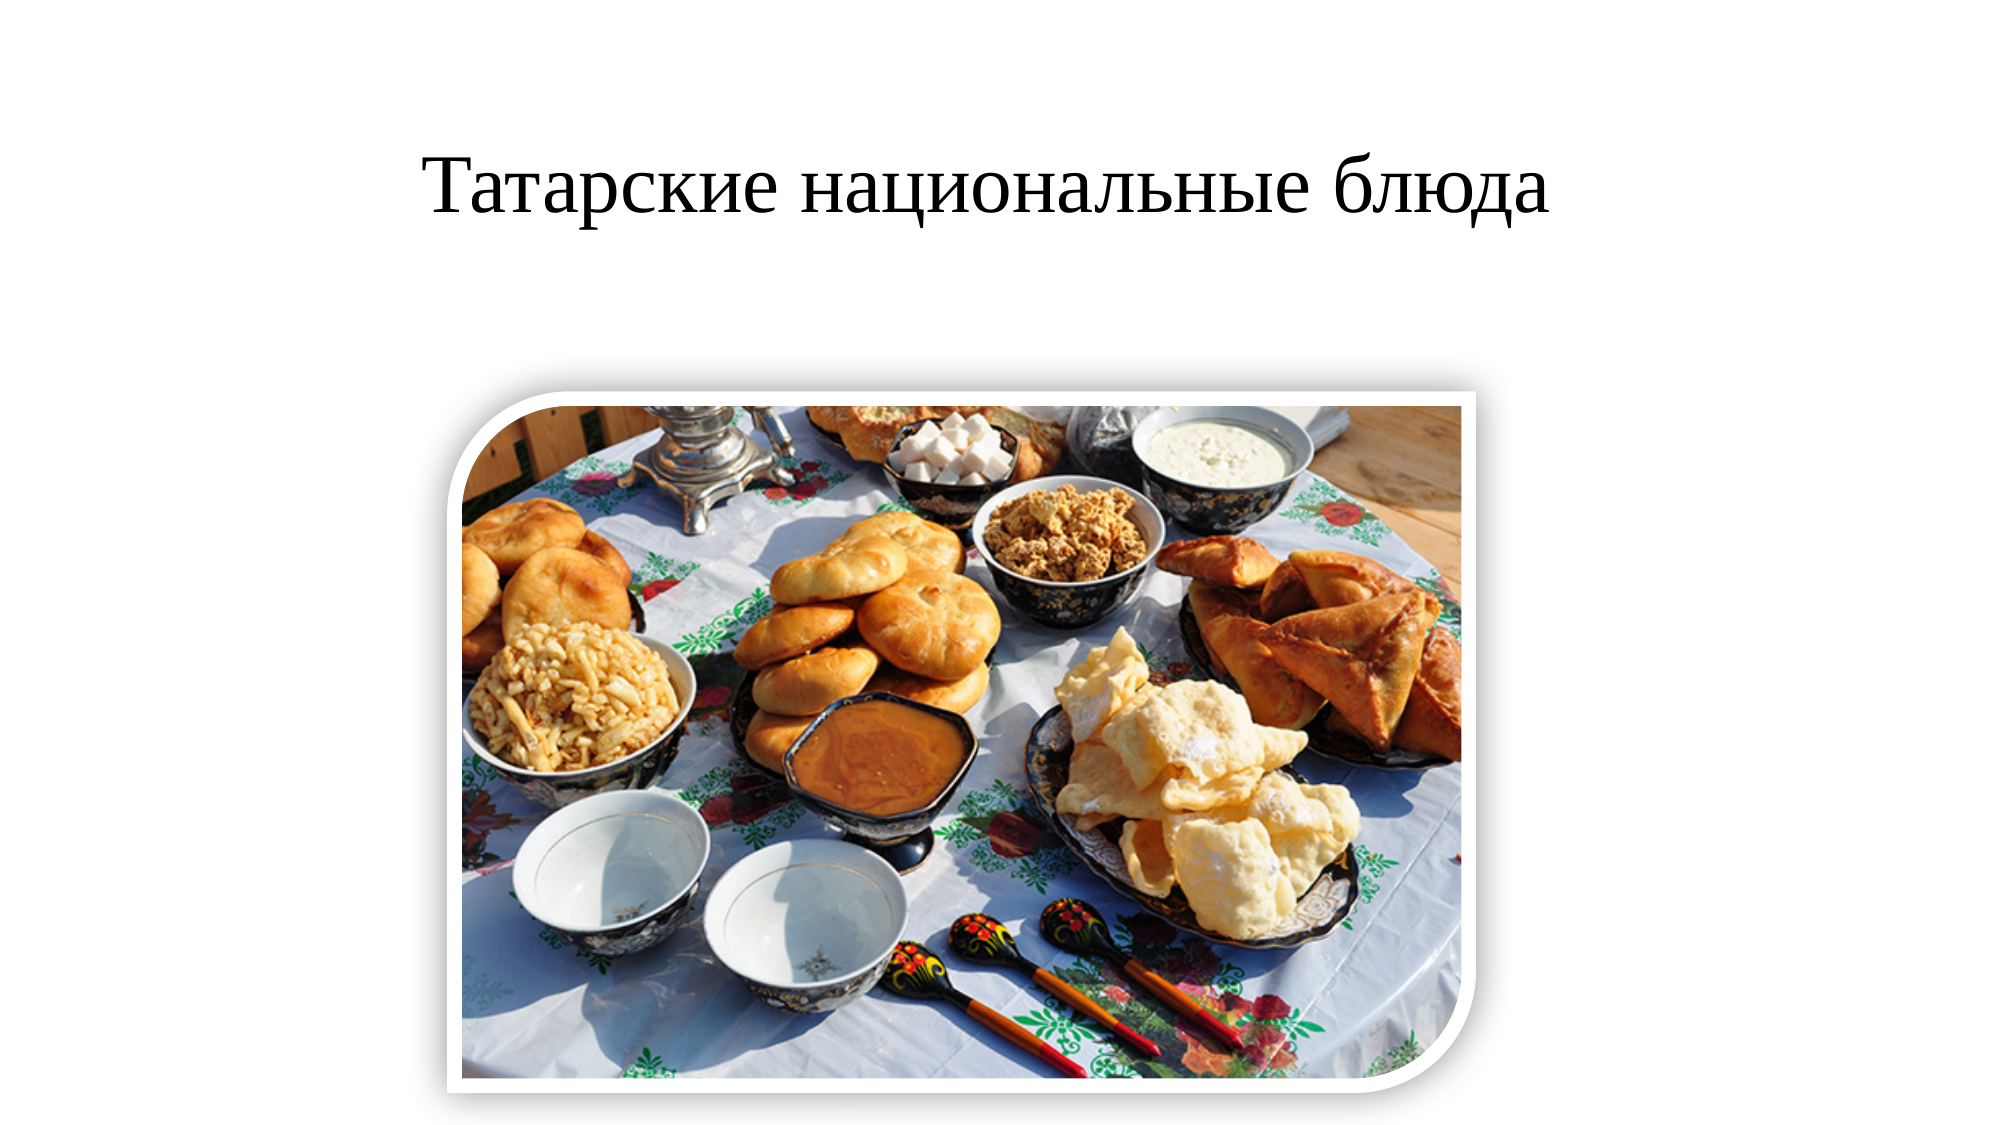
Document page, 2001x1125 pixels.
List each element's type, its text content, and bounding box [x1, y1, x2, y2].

text_box Татарские национальные блюда [385, 121, 1567, 237]
picture [454, 398, 1469, 1086]
